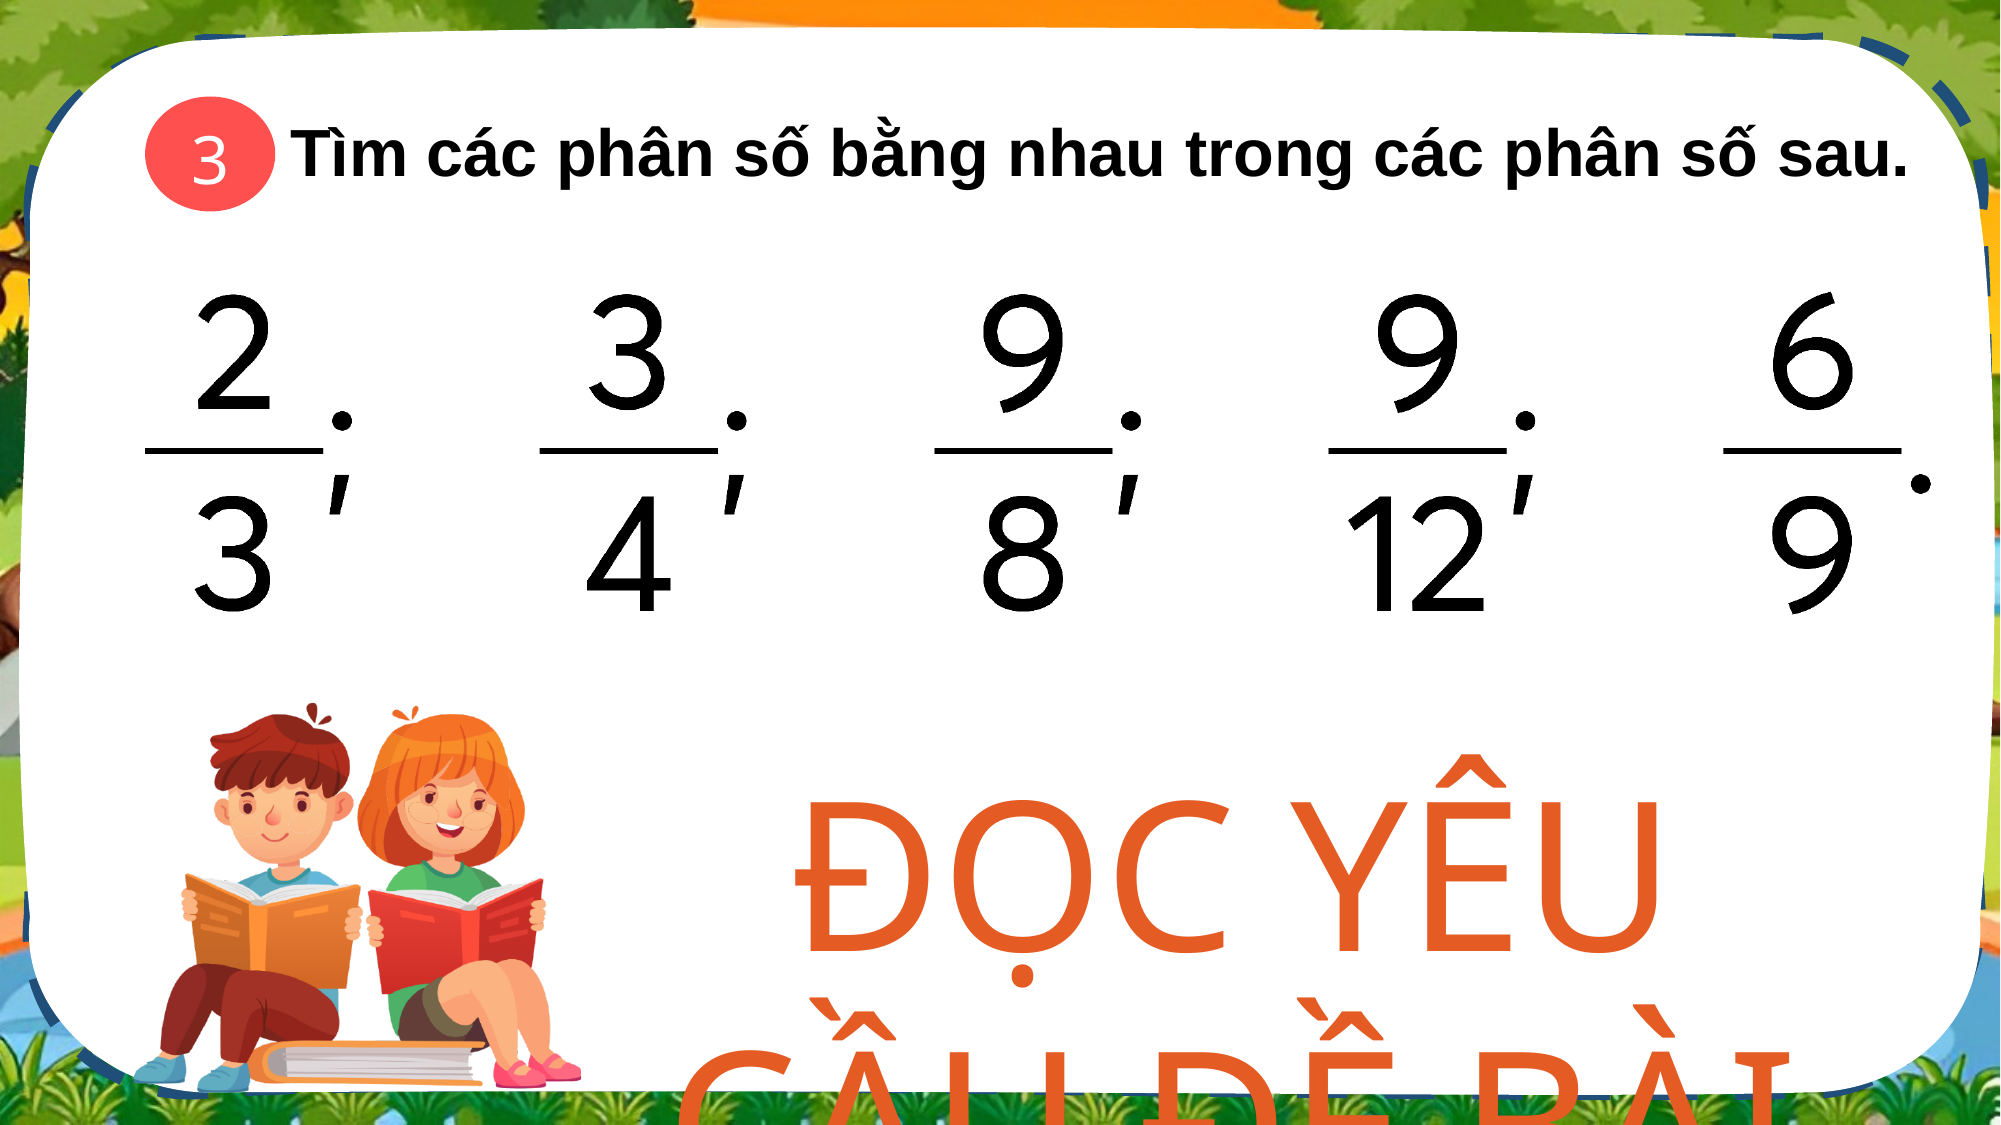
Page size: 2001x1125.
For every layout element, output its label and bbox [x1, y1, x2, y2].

picture [145, 267, 1940, 653]
text_box [103, 1068, 112, 1075]
text_box [145, 96, 2000, 212]
text_box [19, 27, 1995, 1072]
text_box [123, 698, 1918, 1099]
text_box [116, 1075, 123, 1081]
